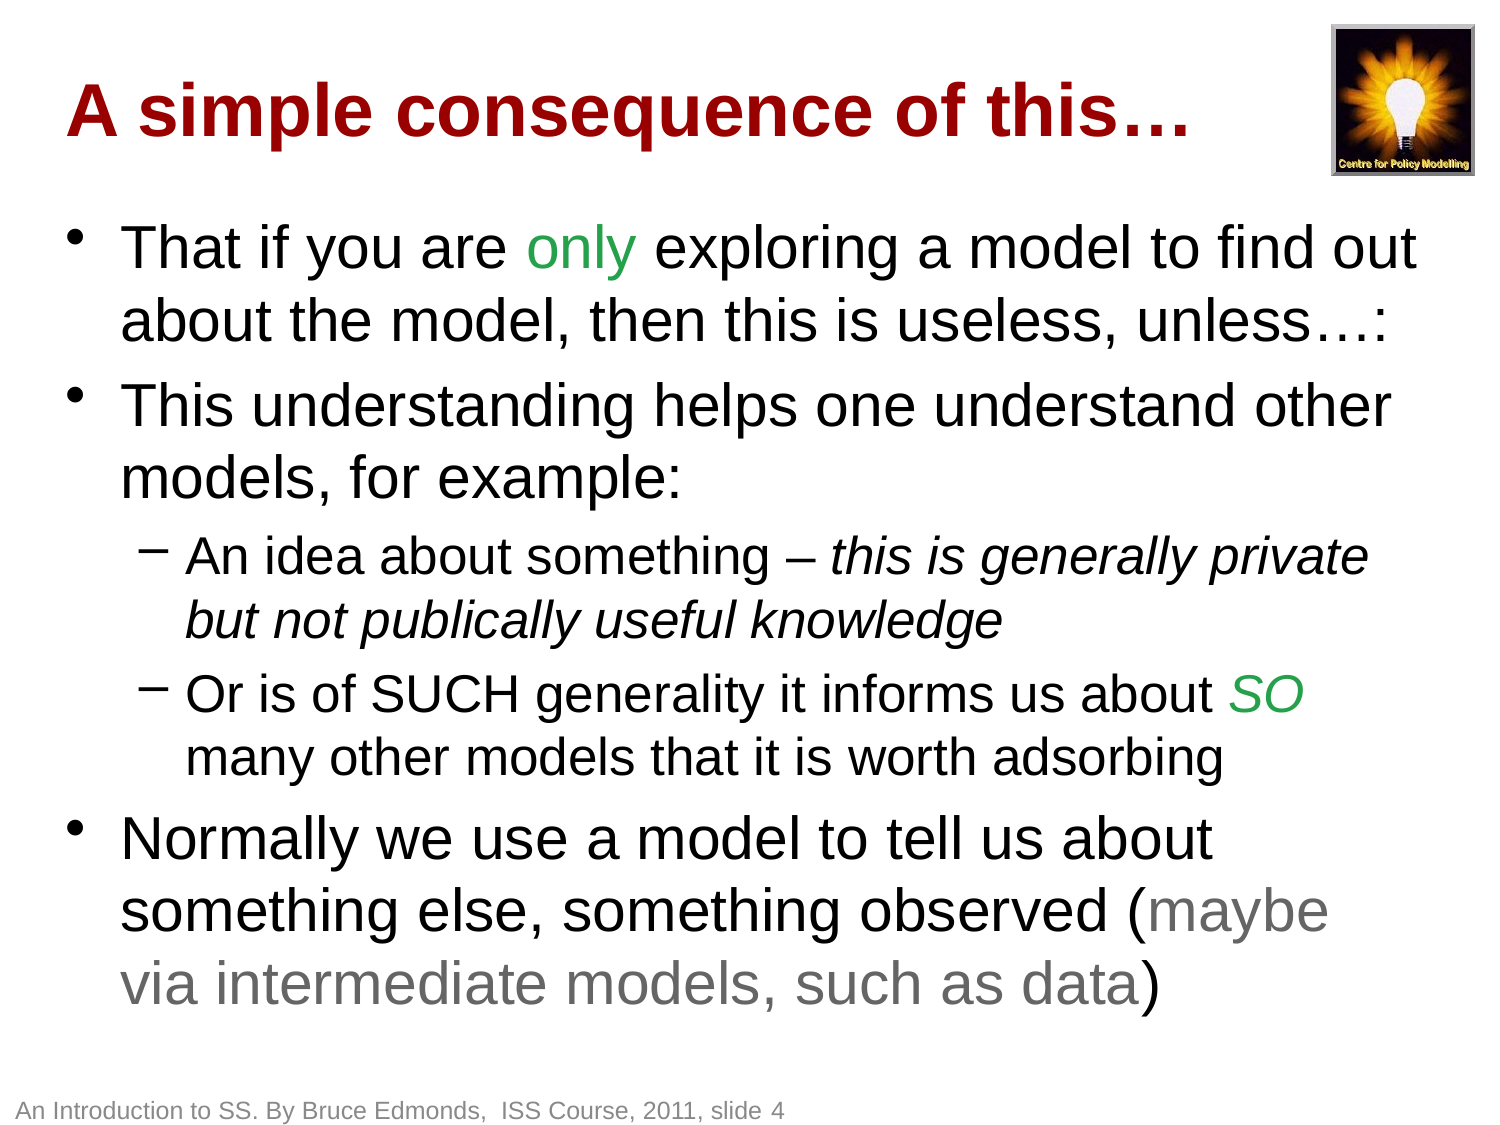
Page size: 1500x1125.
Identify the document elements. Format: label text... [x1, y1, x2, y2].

title A simple consequence of this… [50, 37, 1313, 175]
list That if you are only exploring a model to find out about the model, then this is useless, unless…: This understanding helps one understand other models, for example: An idea about something – this is generally private but not publically useful knowledge Or is of SUCH generality it informs us about SO many other models that it is worth adsorbing Normally we use a model to tell us about something else, something observed (maybe via intermediate models, such as data) [50, 200, 1438, 1050]
footer An Introduction to SS. By Bruce Edmonds, ISS Course, 2011, slide 4 [0, 1093, 1500, 1125]
picture [1331, 24, 1475, 176]
